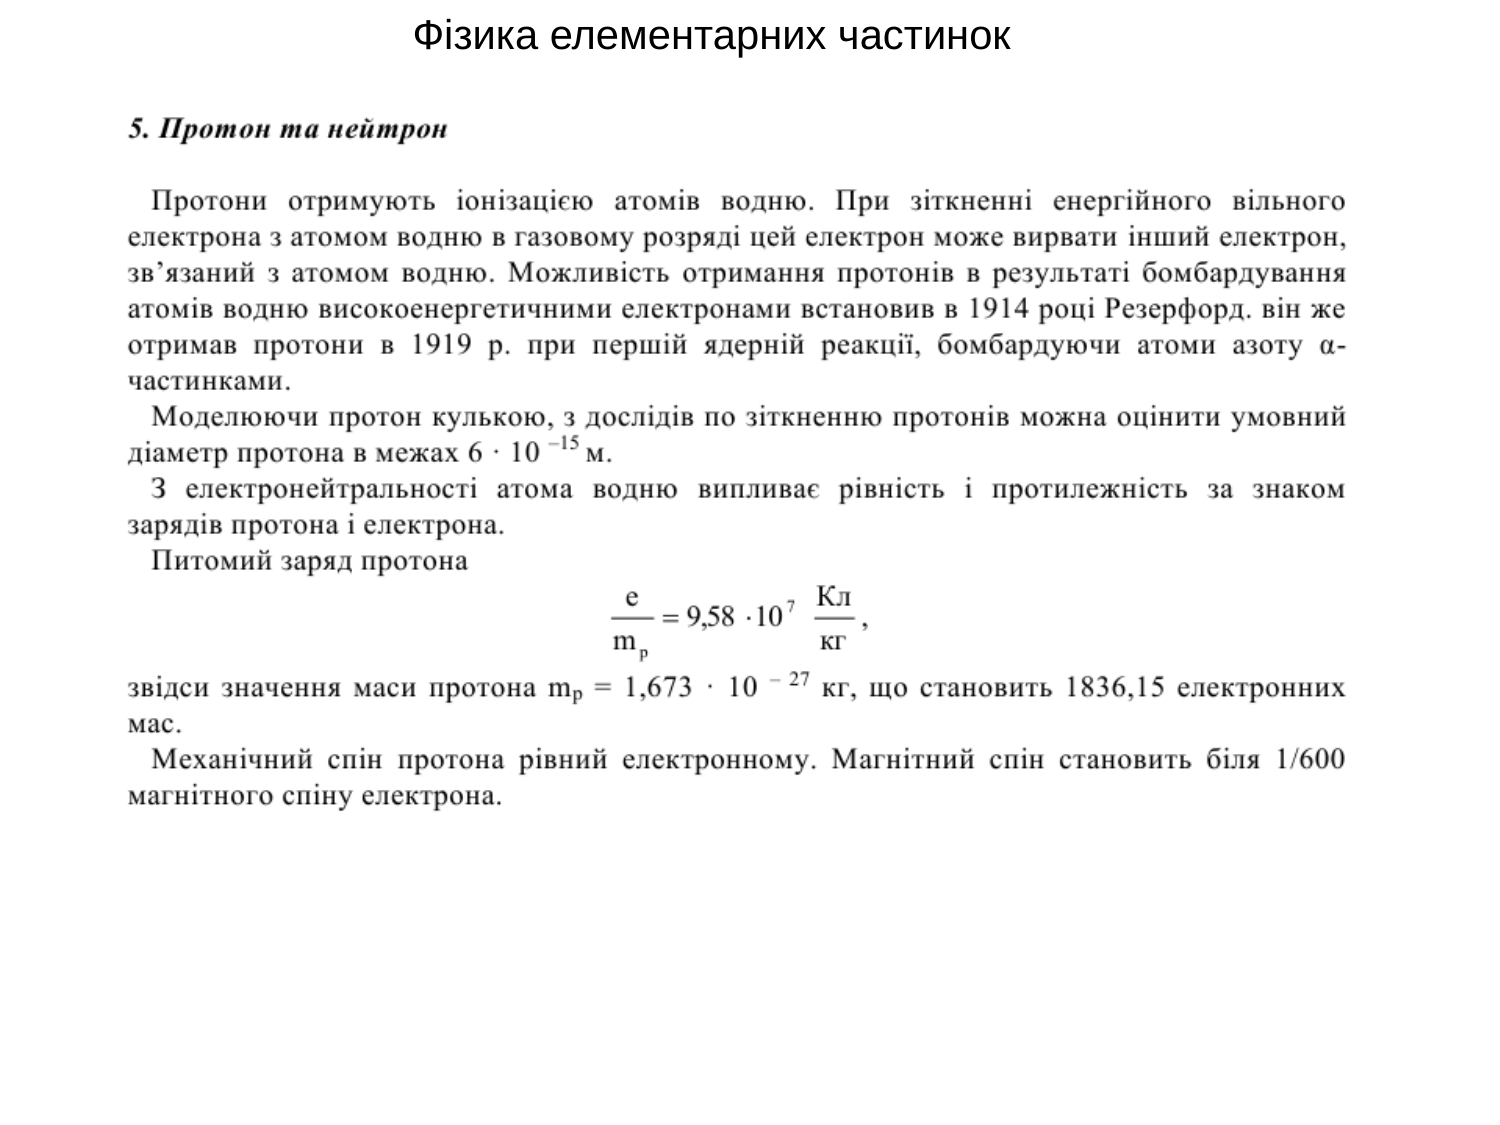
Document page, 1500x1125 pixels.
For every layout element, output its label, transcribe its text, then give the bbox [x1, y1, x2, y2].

picture [119, 113, 1381, 814]
text_box Фізика елементарних частинок [397, 0, 1026, 65]
